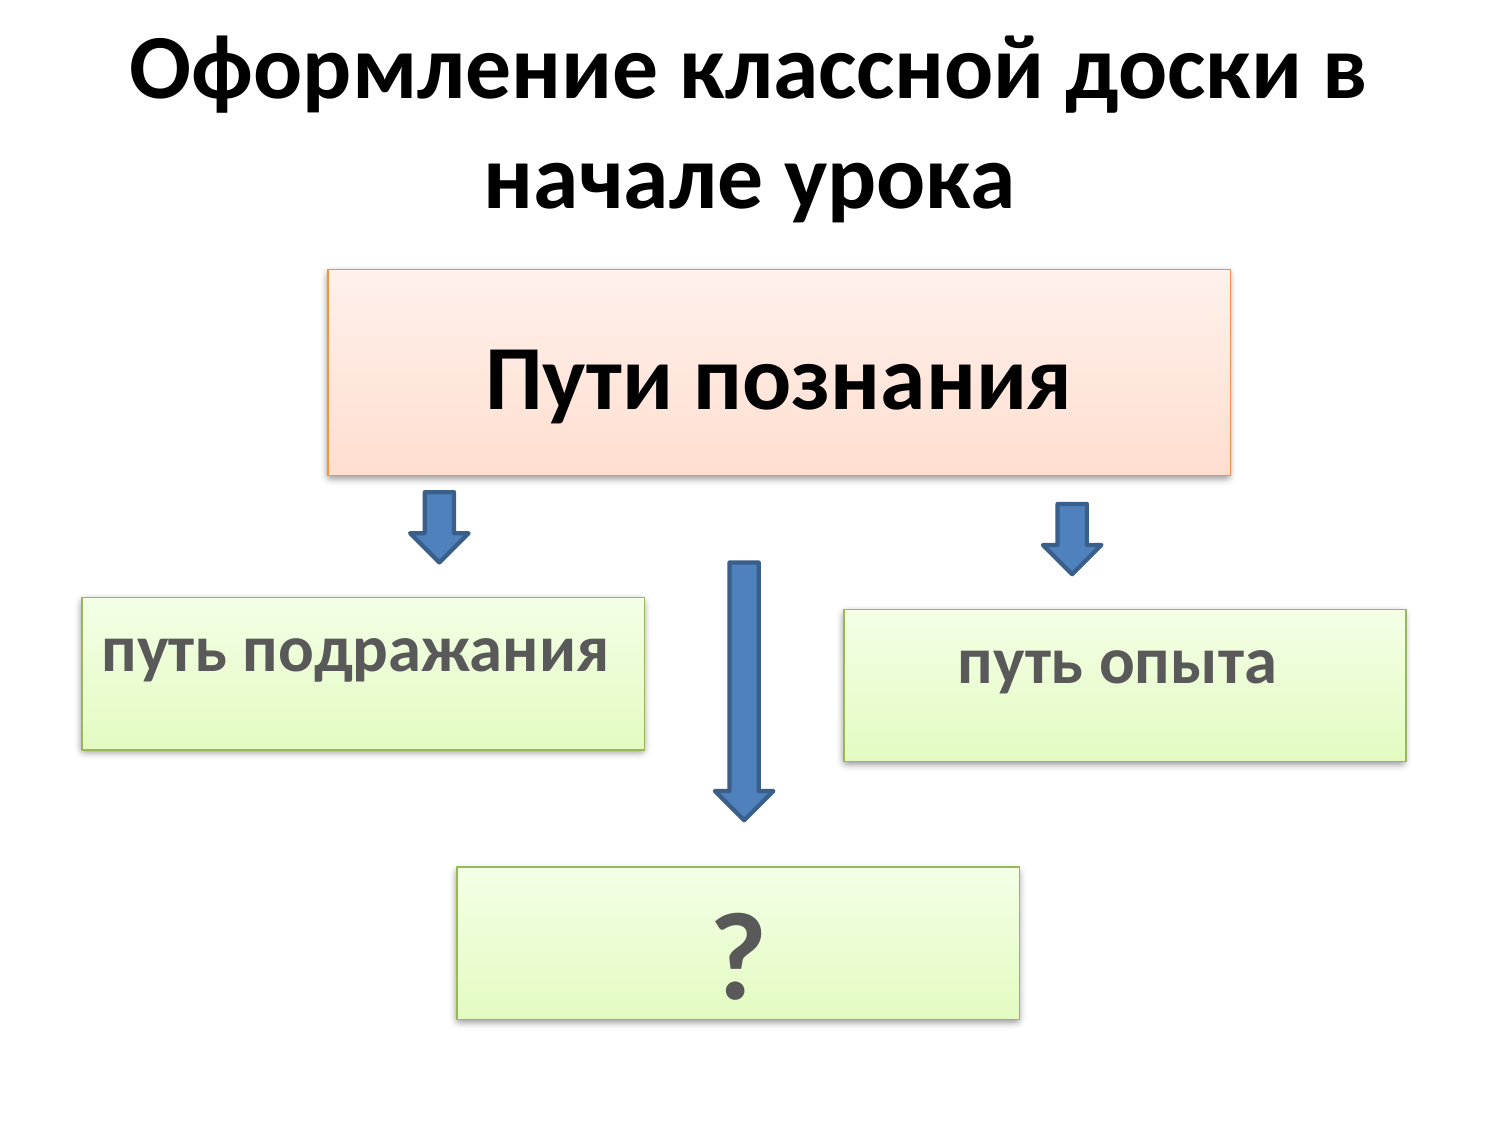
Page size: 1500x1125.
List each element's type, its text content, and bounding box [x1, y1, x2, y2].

title Пути познания [327, 269, 1231, 476]
text_box [1040, 501, 1104, 577]
subtitle путь подражания [81, 597, 645, 751]
text_box [408, 490, 471, 565]
text_box путь опыта [843, 609, 1407, 762]
text_box ? [456, 866, 1020, 1020]
text_box [712, 560, 776, 823]
text_box Оформление классной доски в начале урока [35, 46, 1465, 188]
